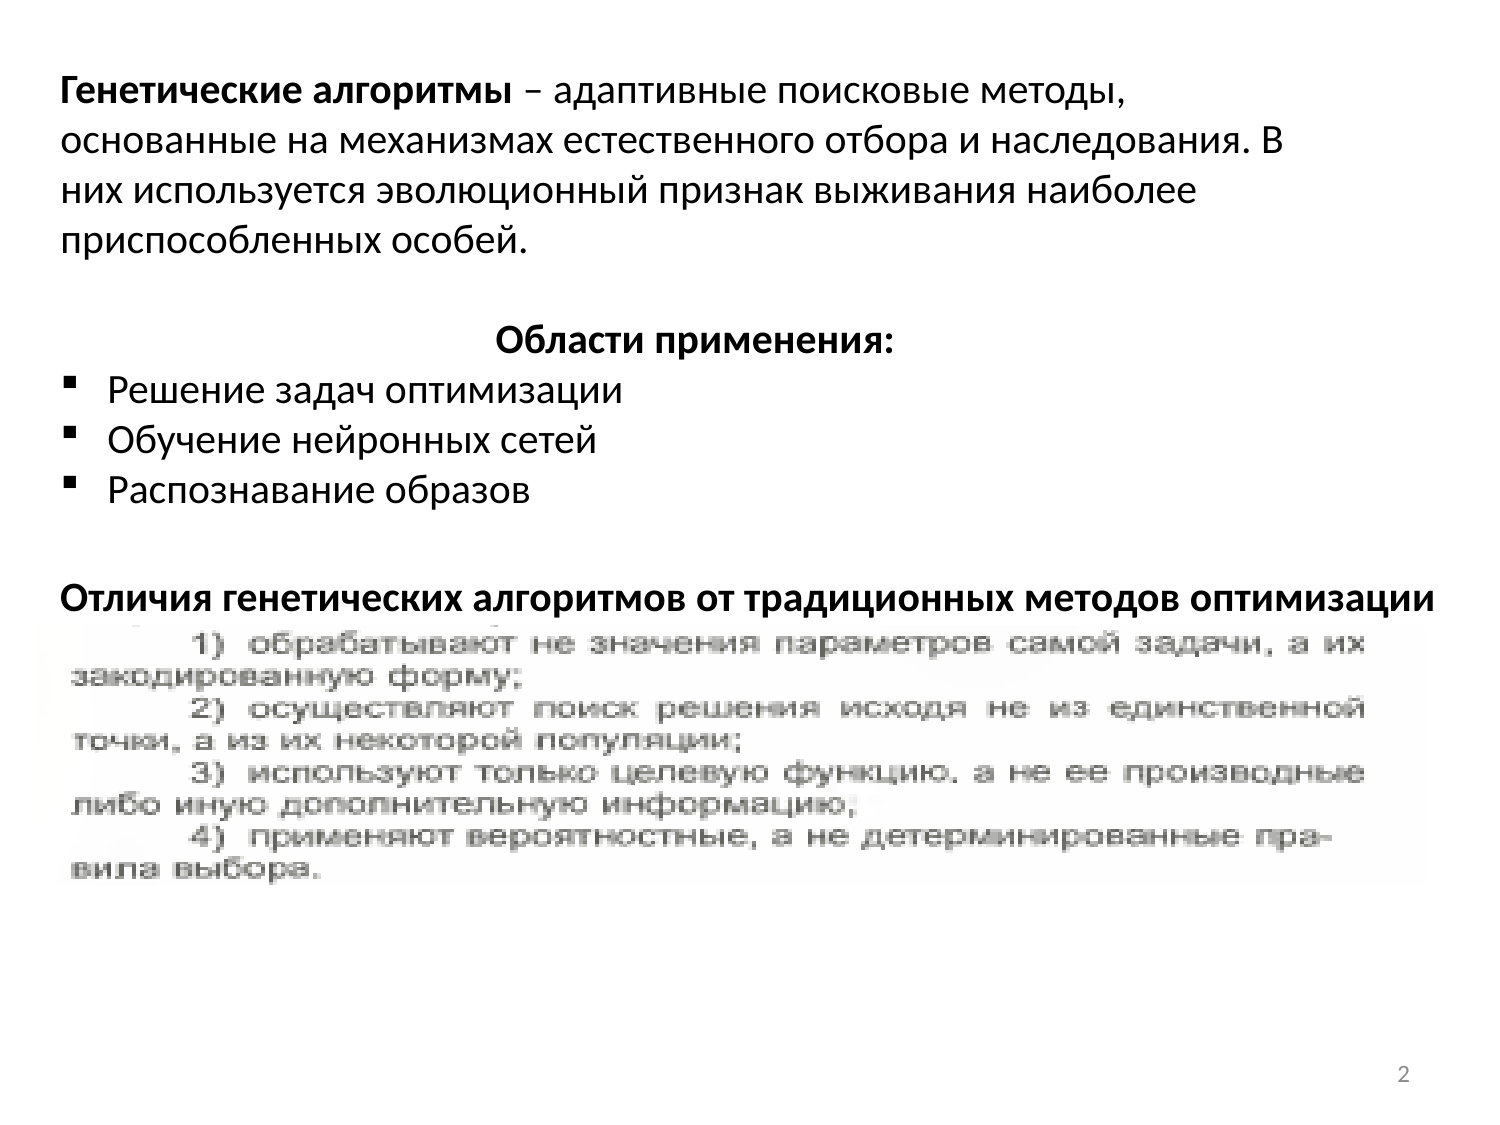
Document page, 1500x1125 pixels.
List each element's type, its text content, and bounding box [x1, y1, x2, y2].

text_box Отличия генетических алгоритмов от традиционных методов оптимизации [45, 562, 1452, 628]
picture [37, 625, 1426, 886]
slide_number 2 [1074, 1042, 1425, 1103]
text_box Генетические алгоритмы – адаптивные поисковые методы, основанные на механизмах естественного отбора и наследования. В них используется эволюционный признак выживания наиболее приспособленных особей. Области применения: Решение задач оптимизации Обучение нейронных сетей Распознавание образов [45, 54, 1345, 520]
